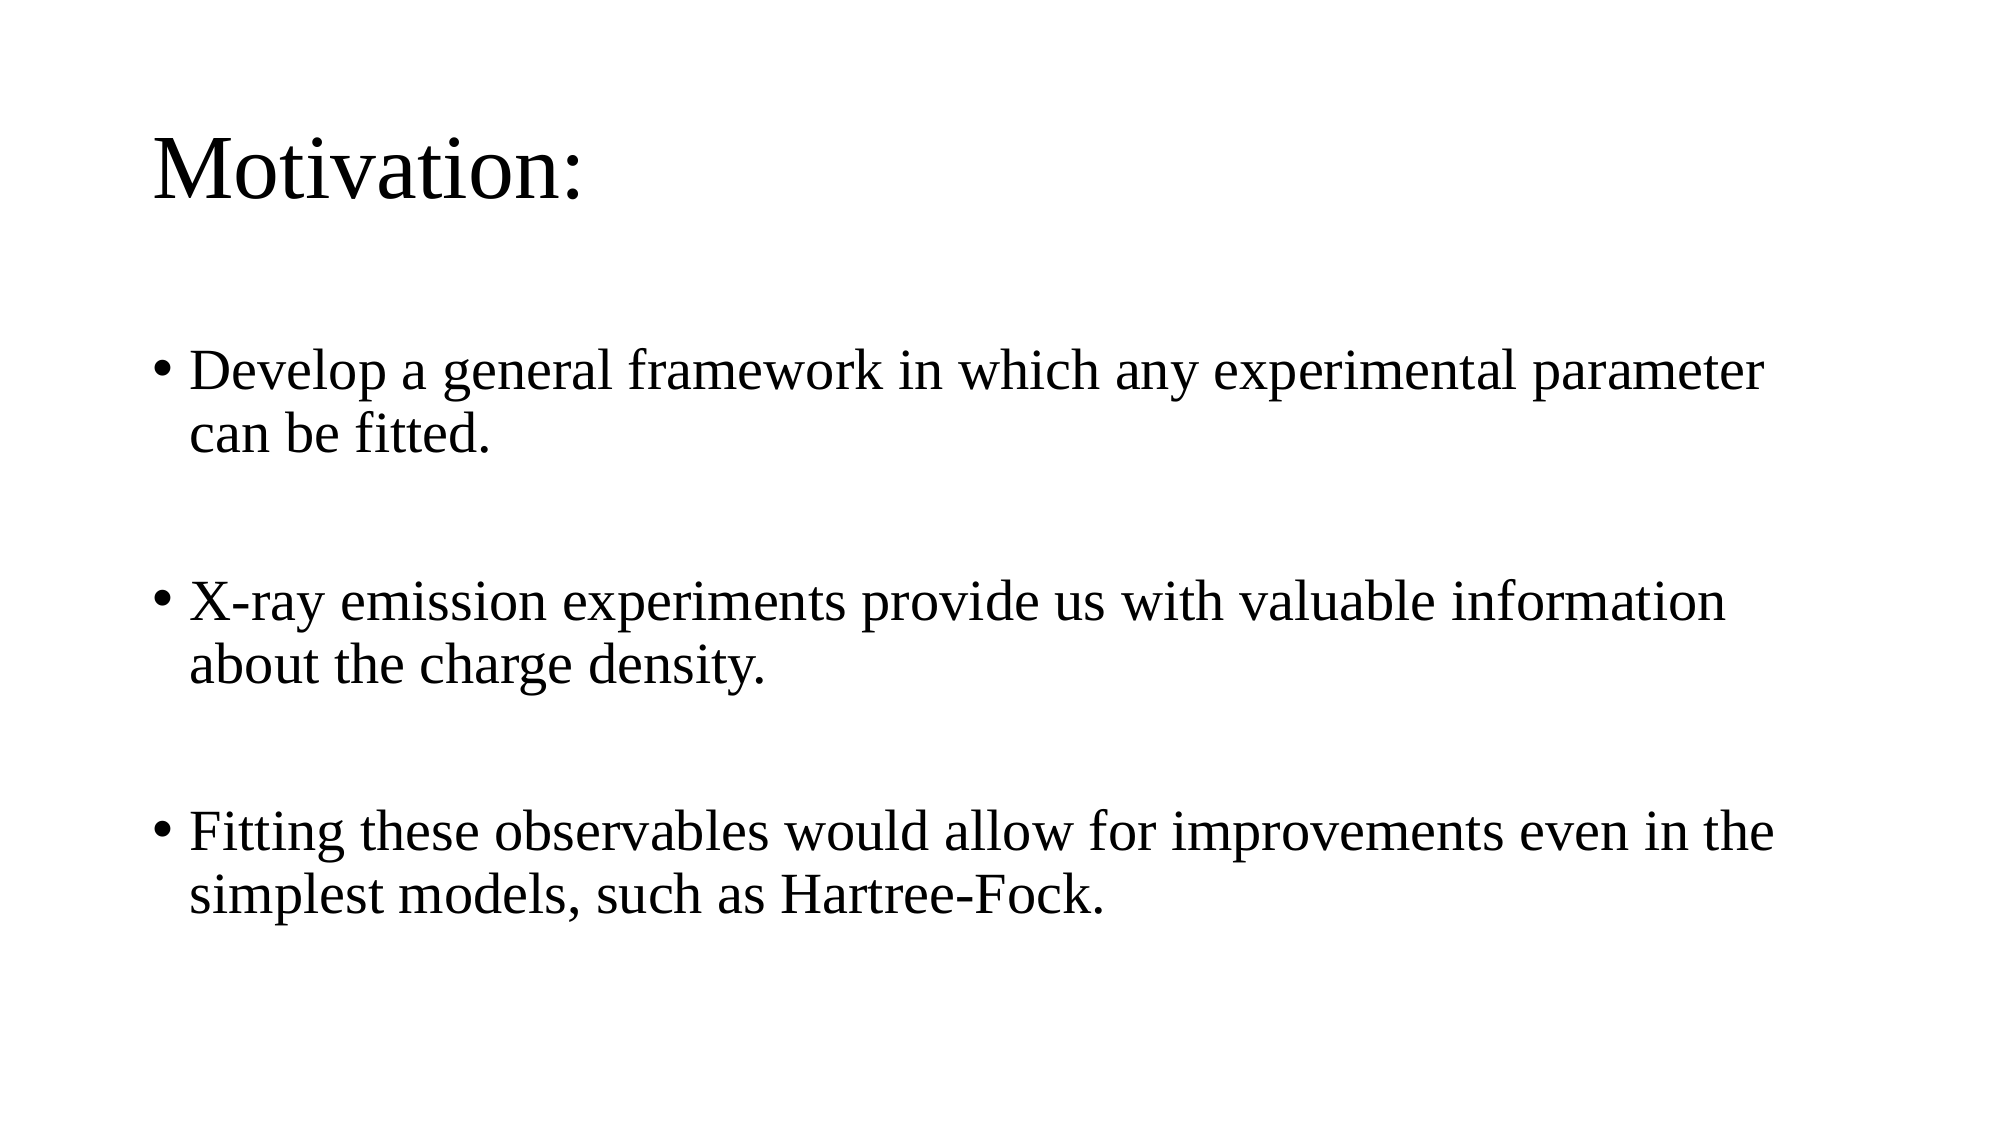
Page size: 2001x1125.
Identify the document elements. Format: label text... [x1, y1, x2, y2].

list Develop a general framework in which any experimental parameter can be fitted. X-ray emission experiments provide us with valuable information about the charge density. Fitting these observables would allow for improvements even in the simplest models, such as Hartree-Fock. [137, 331, 1863, 1106]
title Motivation: [137, 59, 1863, 278]
